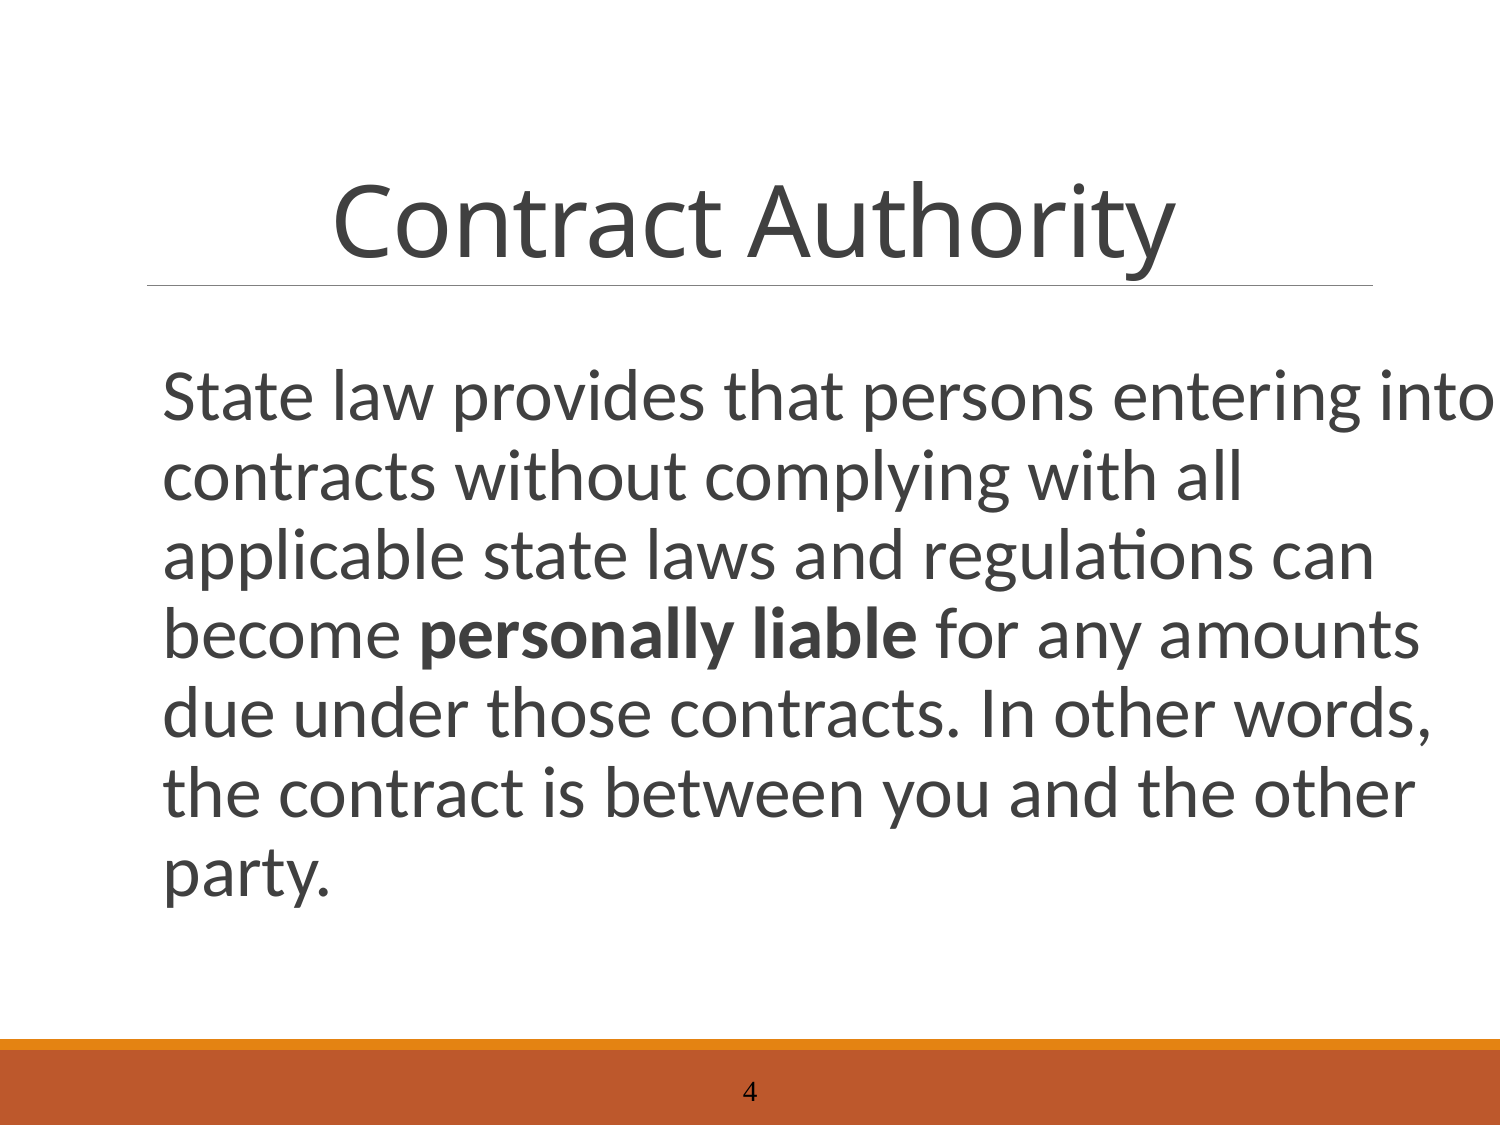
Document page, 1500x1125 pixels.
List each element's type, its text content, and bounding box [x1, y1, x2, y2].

footer 4 [453, 1059, 1047, 1120]
title Contract Authority [135, 47, 1373, 285]
list State law provides that persons entering into contracts without complying with all applicable state laws and regulations can become personally liable for any amounts due under those contracts. In other words, the contract is between you and the other party. [162, 350, 1497, 925]
